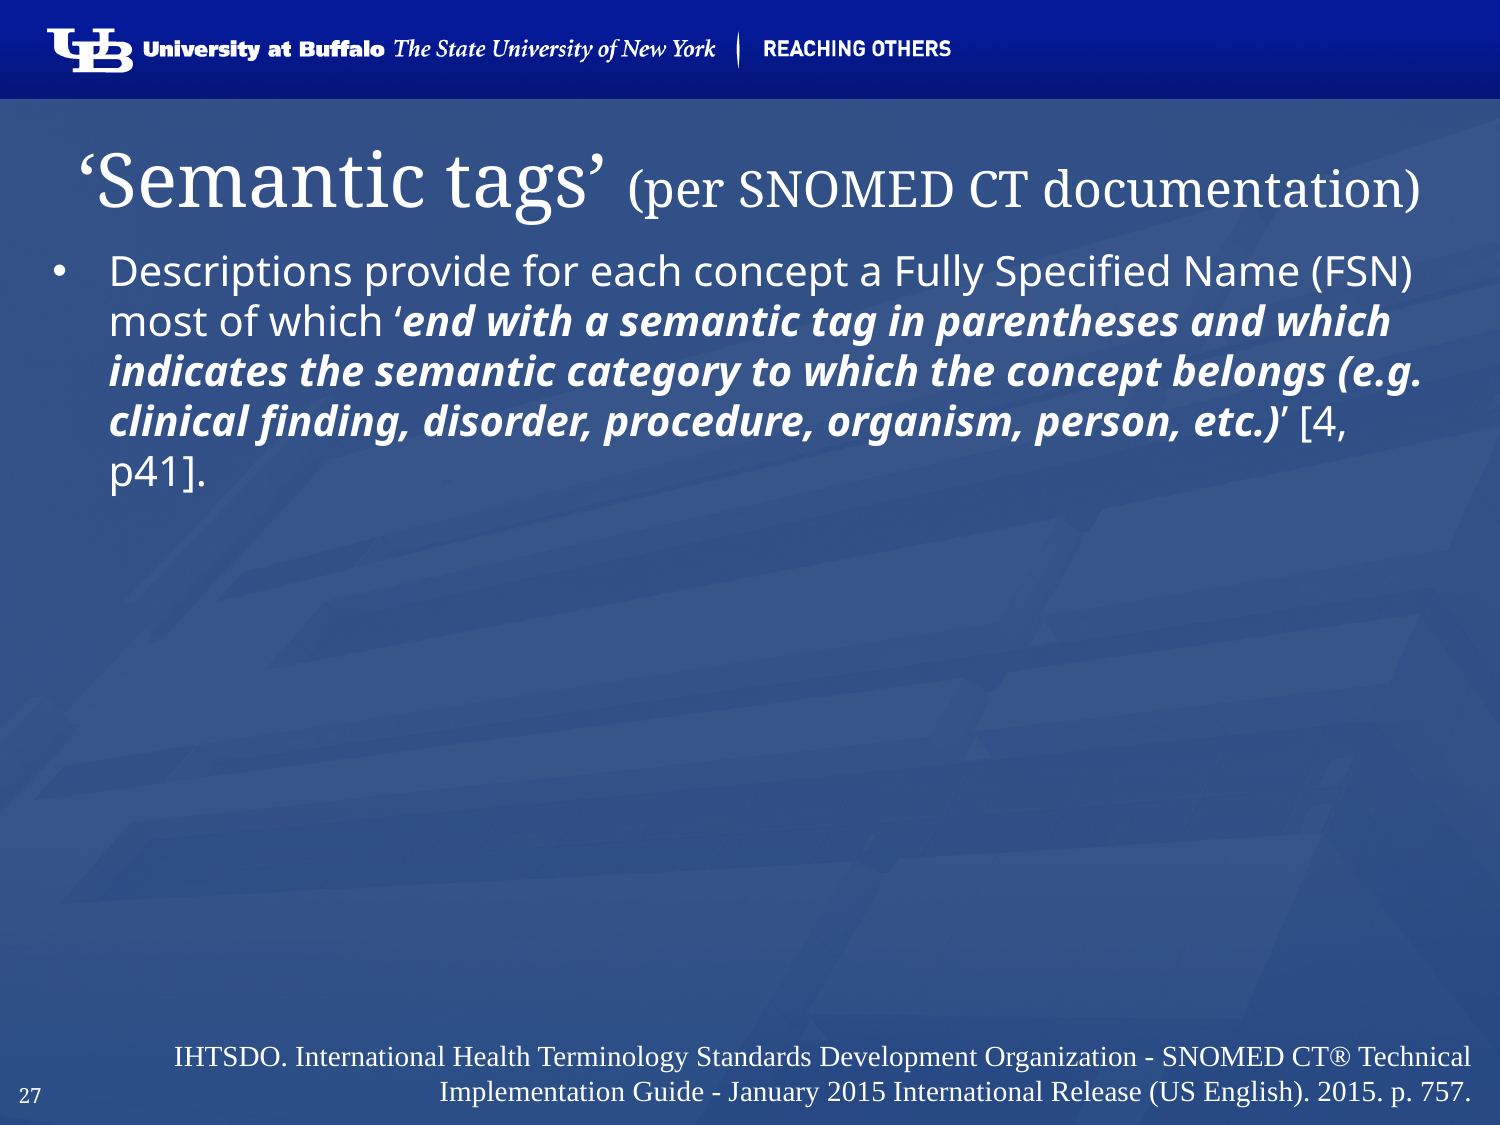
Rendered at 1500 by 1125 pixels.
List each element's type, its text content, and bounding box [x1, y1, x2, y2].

picture [0, 0, 1500, 99]
text_box IHTSDO. International Health Terminology Standards Development Organization - SNOMED CT® Technical Implementation Guide - January 2015 International Release (US English). 2015. p. 757. [12, 1030, 1488, 1115]
list Descriptions provide for each concept a Fully Specified Name (FSN) most of which ‘end with a semantic tag in parentheses and which indicates the semantic category to which the concept belongs (e.g. clinical finding, disorder, procedure, organism, person, etc.)’ [4, p41]. [37, 237, 1463, 1030]
title ‘Semantic tags’ (per SNOMED CT documentation) [37, 125, 1463, 237]
